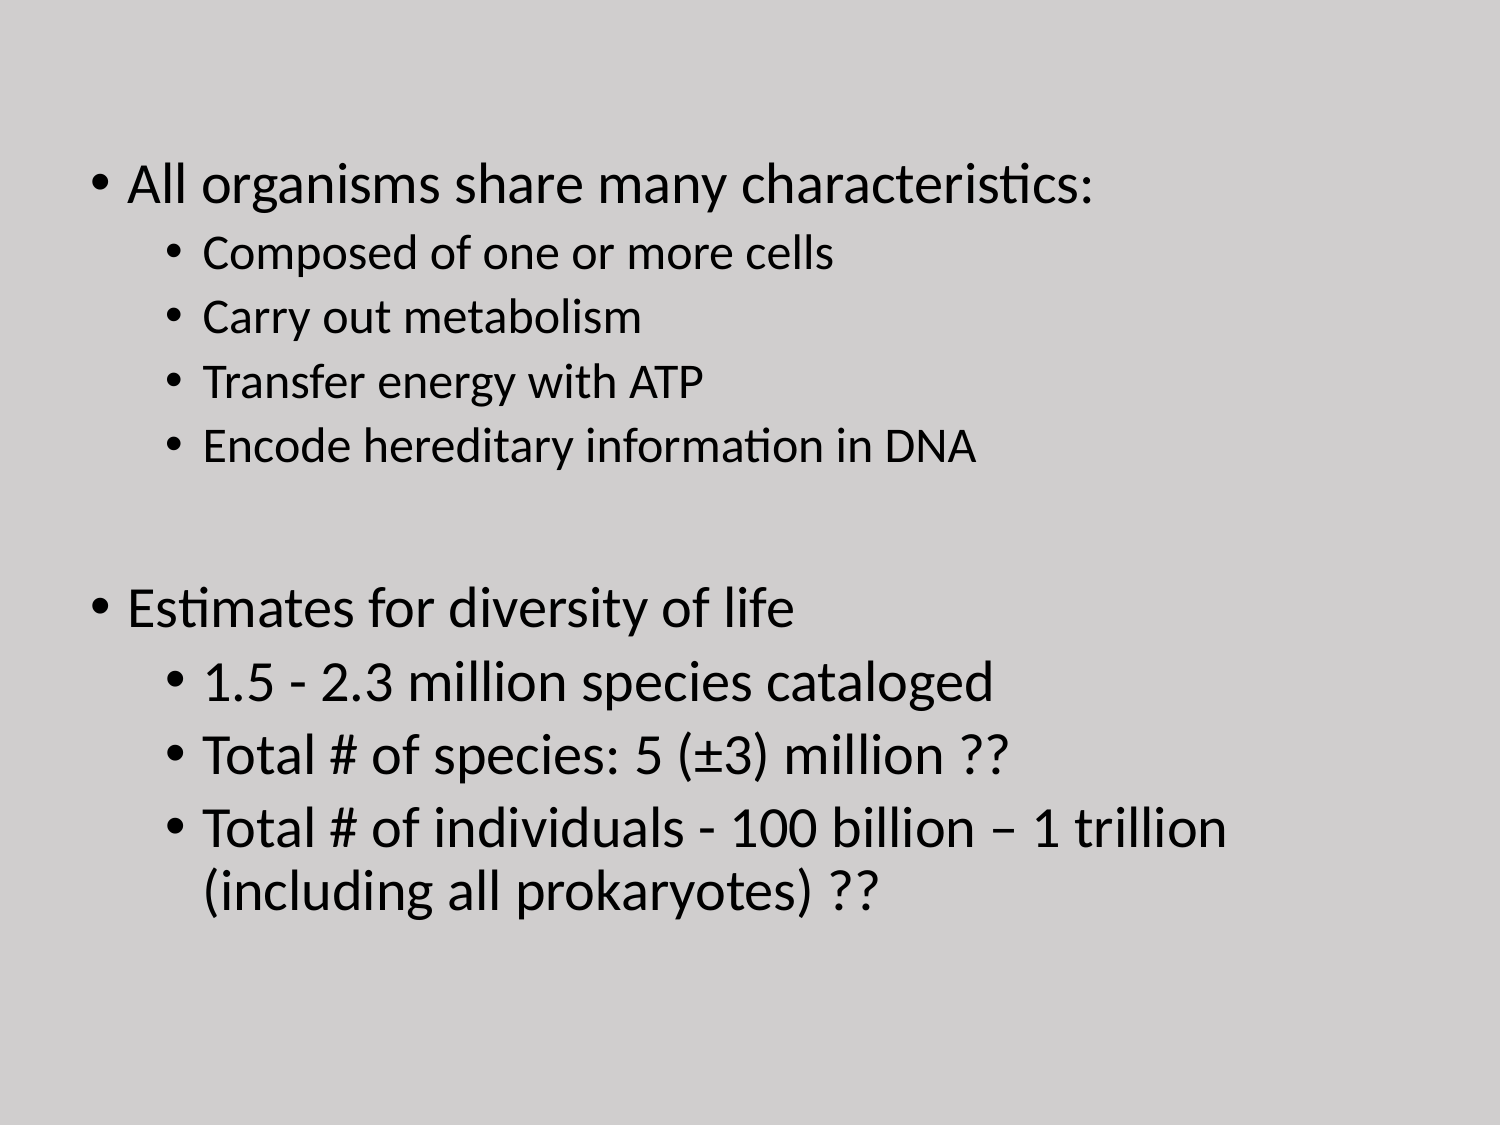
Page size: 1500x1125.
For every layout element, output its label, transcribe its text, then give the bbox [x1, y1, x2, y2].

list All organisms share many characteristics: Composed of one or more cells Carry out metabolism Transfer energy with ATP Encode hereditary information in DNA Estimates for diversity of life 1.5 - 2.3 million species cataloged Total # of species: 5 (±3) million ?? Total # of individuals - 100 billion – 1 trillion (including all prokaryotes) ?? [75, 145, 1465, 1101]
